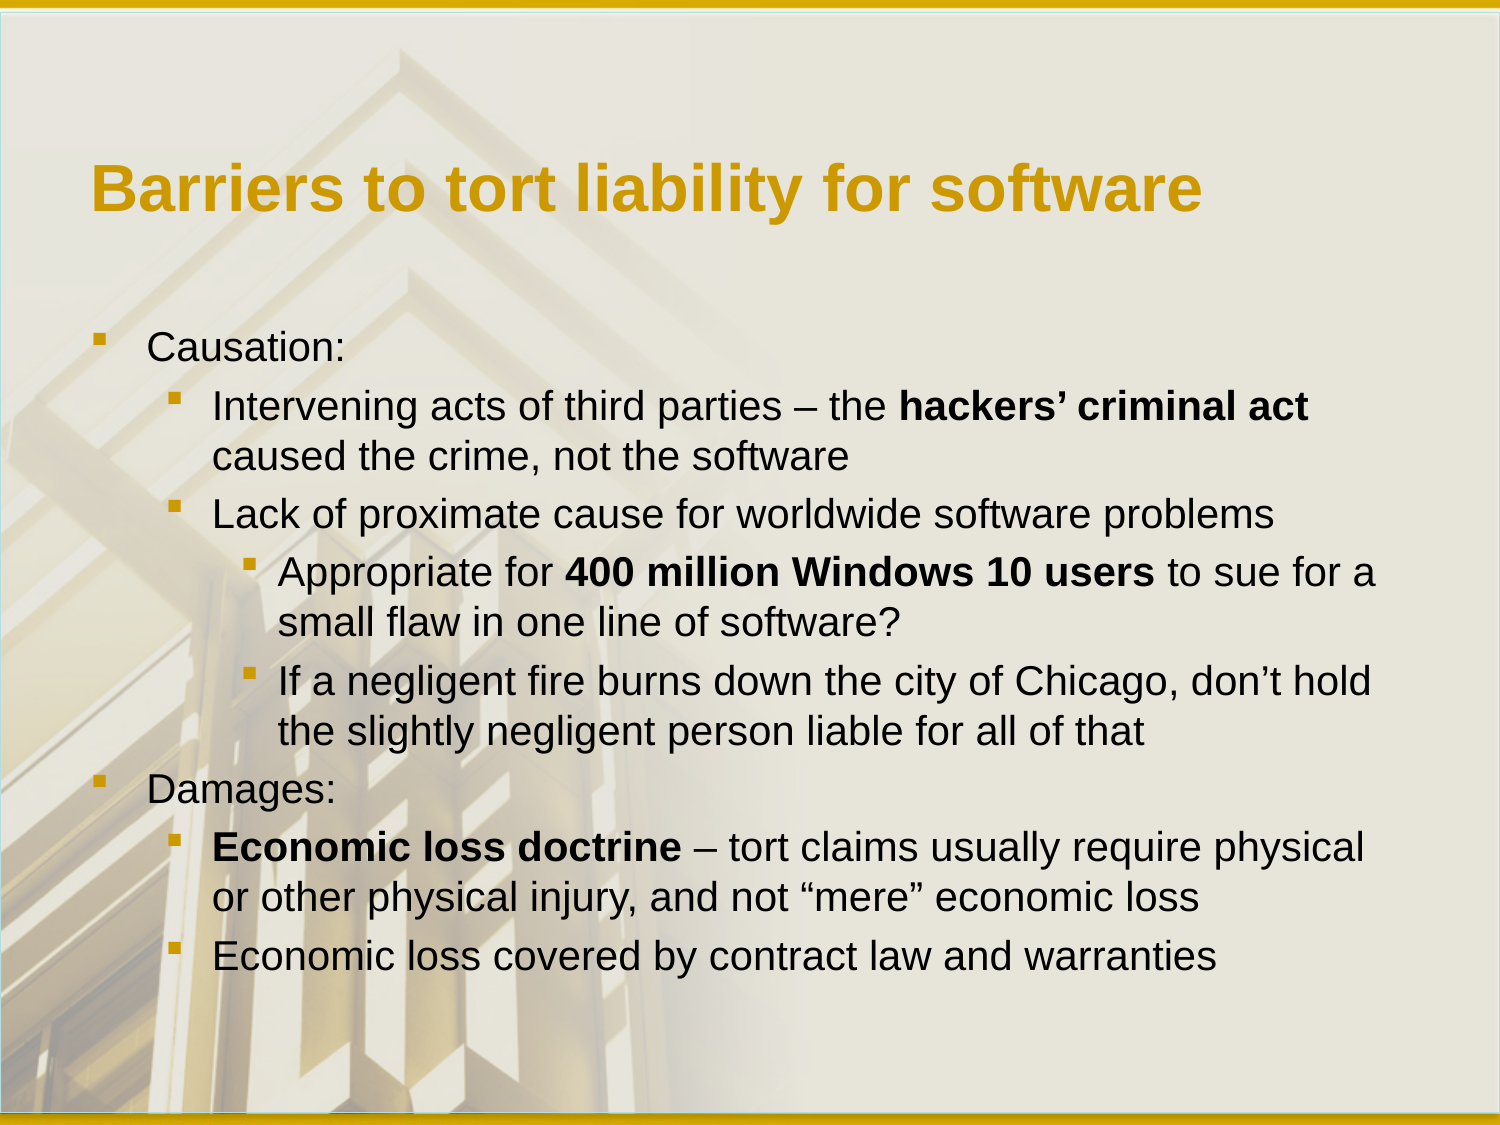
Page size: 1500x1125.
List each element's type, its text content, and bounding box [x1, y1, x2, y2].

list Causation: Intervening acts of third parties – the hackers’ criminal act caused the crime, not the software Lack of proximate cause for worldwide software problems Appropriate for 400 million Windows 10 users to sue for a small flaw in one line of software? If a negligent fire burns down the city of Chicago, don’t hold the slightly negligent person liable for all of that Damages: Economic loss doctrine – tort claims usually require physical or other physical injury, and not “mere” economic loss Economic loss covered by contract law and warranties [75, 312, 1425, 993]
title Barriers to tort liability for software [75, 137, 1425, 233]
picture [0, 1113, 1500, 1125]
picture [0, 0, 1500, 12]
